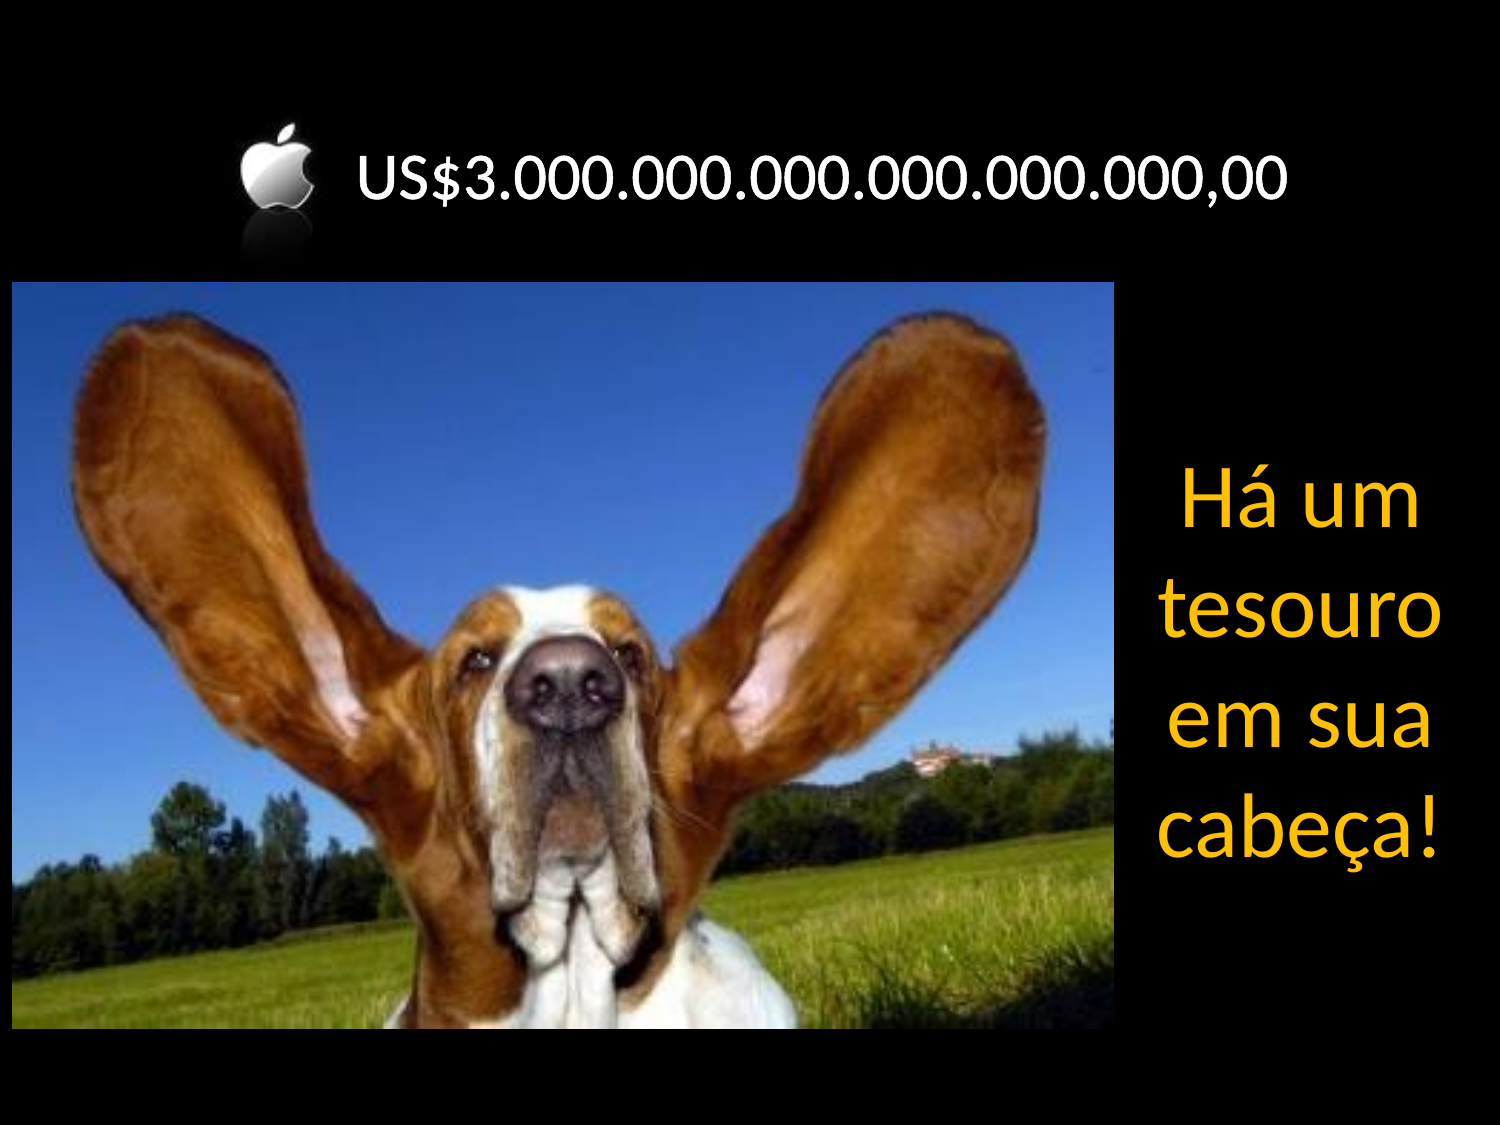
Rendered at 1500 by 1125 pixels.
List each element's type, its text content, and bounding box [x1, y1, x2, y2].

text_box US$3.000.000.000.000.000.000,00 [560, 124, 1325, 220]
text_box Há um tesouro em sua cabeça! [1137, 428, 1464, 884]
picture [2, 14, 1114, 1029]
